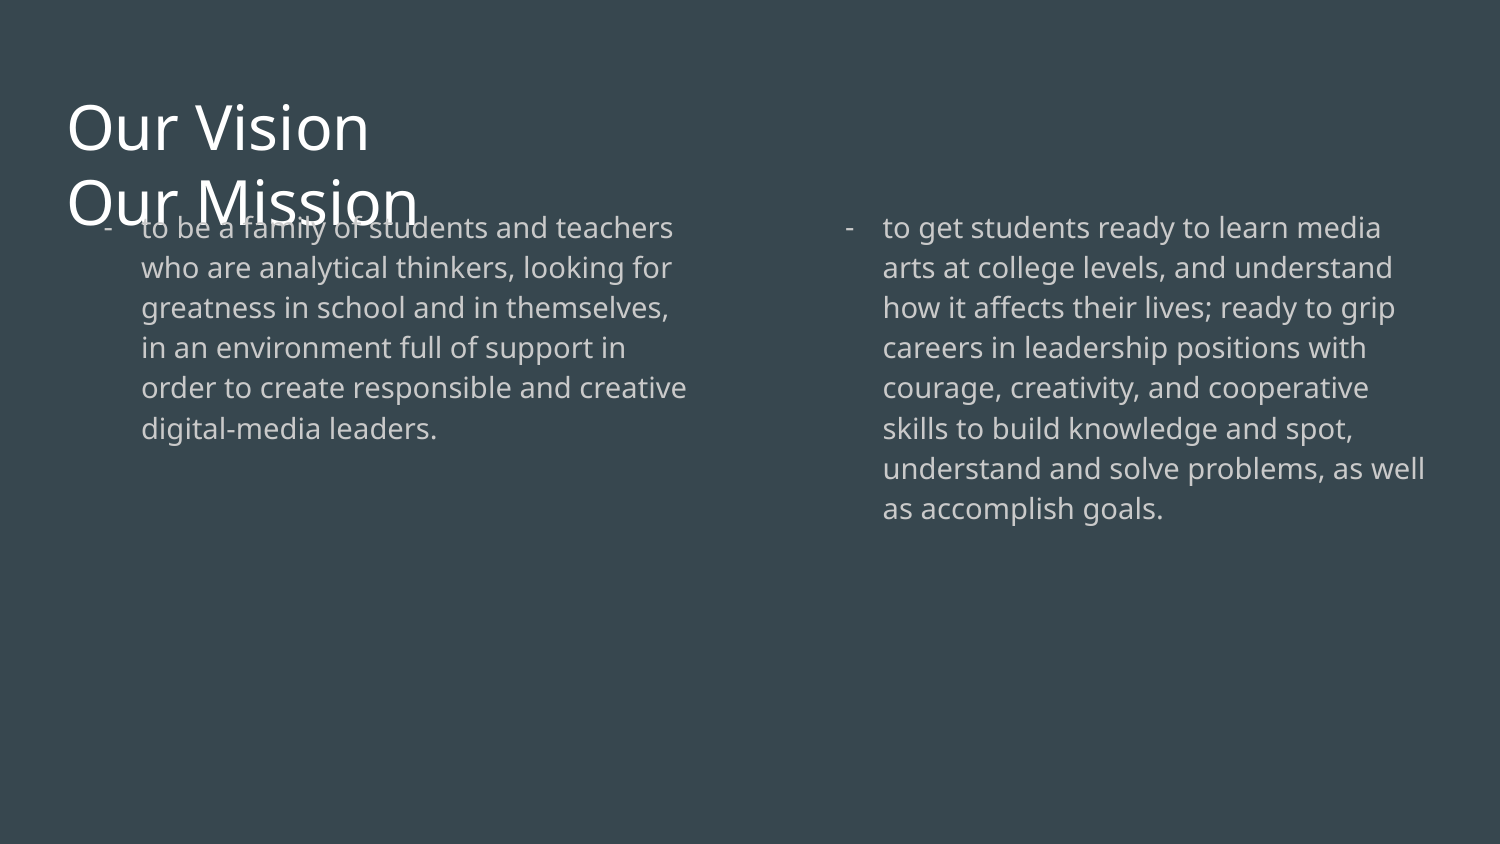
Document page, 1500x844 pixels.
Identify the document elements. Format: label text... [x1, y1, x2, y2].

title Our Vision Our Mission [51, 72, 1449, 167]
list to be a family of students and teachers who are analytical thinkers, looking for greatness in school and in themselves, in an environment full of support in order to create responsible and creative digital-media leaders. [51, 189, 708, 750]
list to get students ready to learn media arts at college levels, and understand how it affects their lives; ready to grip careers in leadership positions with courage, creativity, and cooperative skills to build knowledge and spot, understand and solve problems, as well as accomplish goals. [792, 189, 1449, 750]
